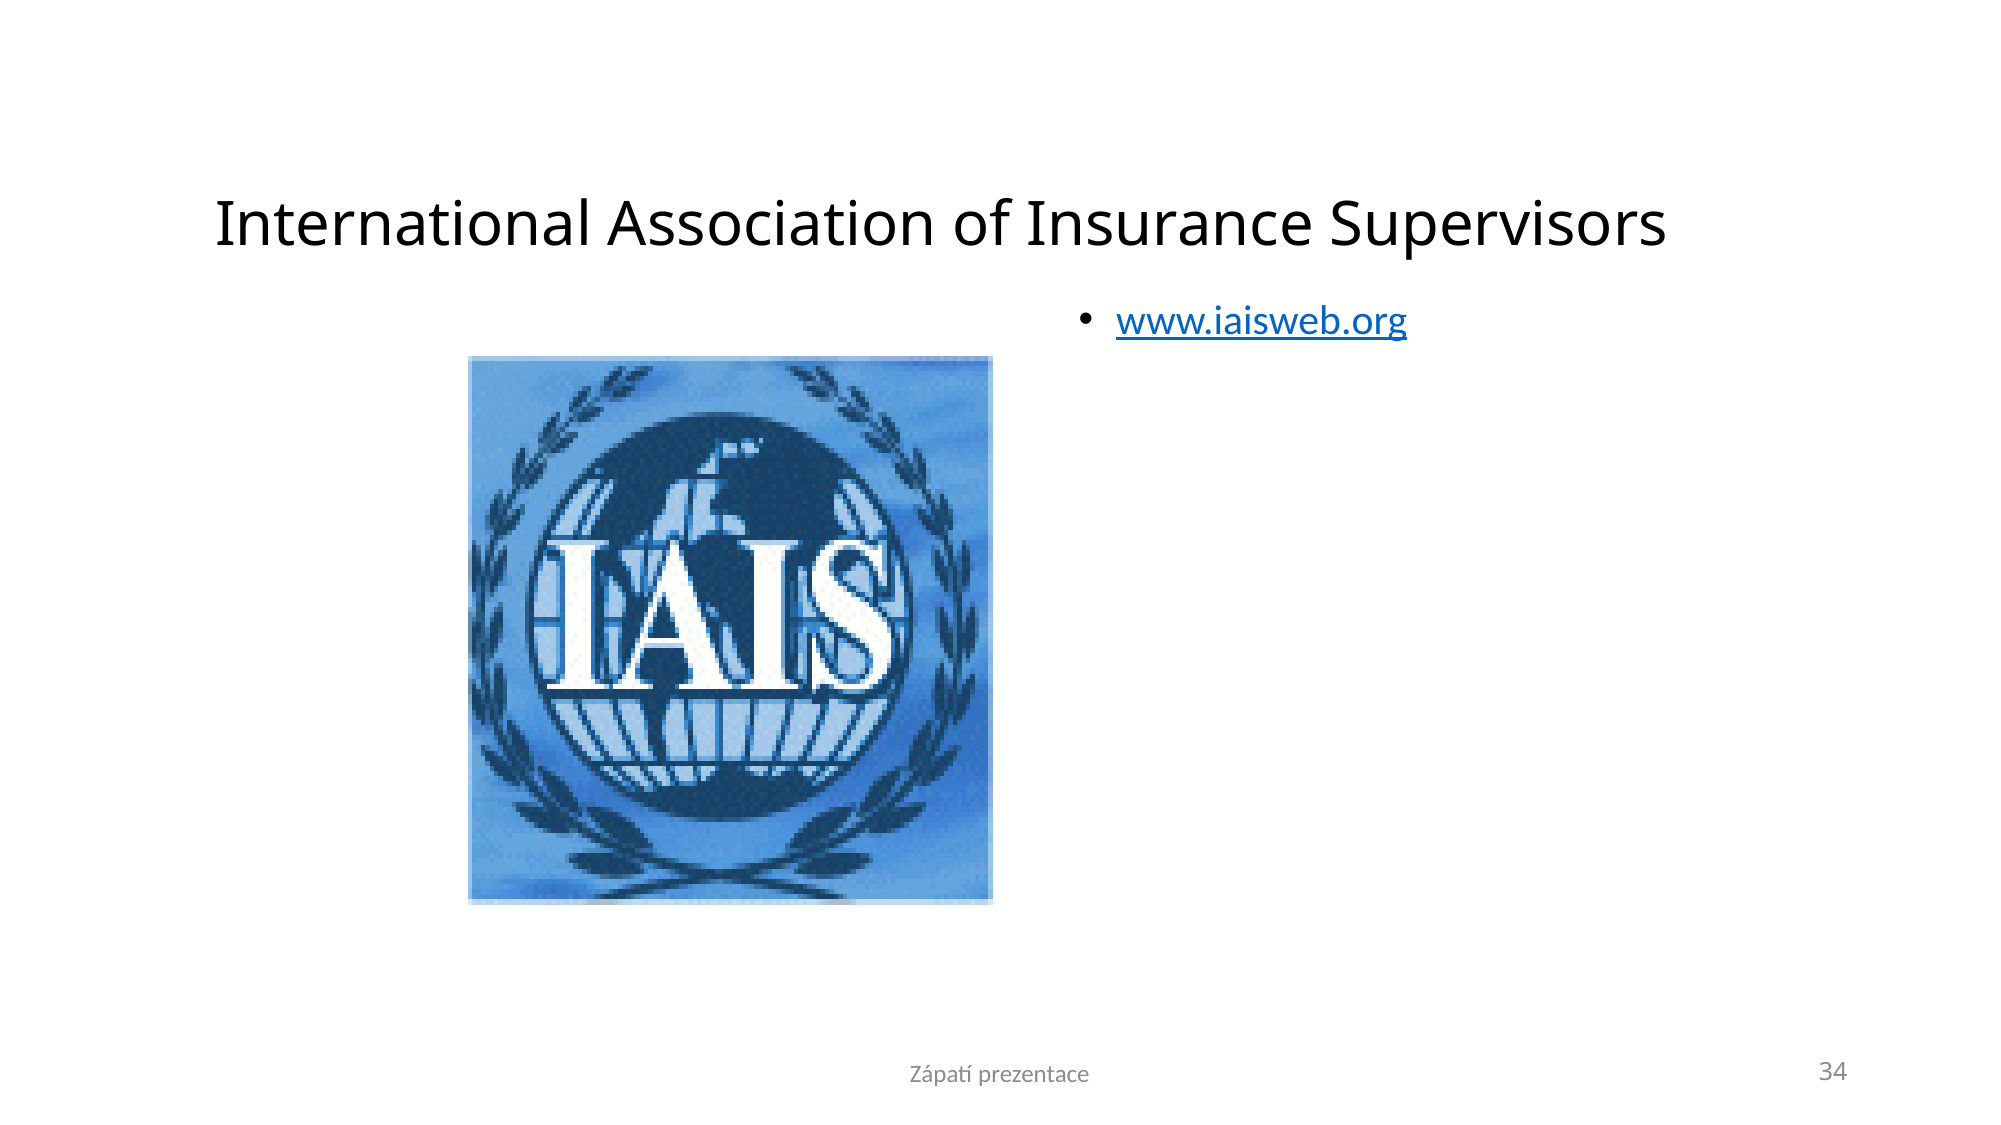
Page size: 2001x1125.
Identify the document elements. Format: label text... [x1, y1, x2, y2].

list www.iaisweb.org [1063, 290, 1897, 1006]
title International Association of Insurance Supervisors [200, 184, 1900, 268]
footer Zápatí prezentace [662, 1042, 1338, 1103]
slide_number 34 [1412, 1042, 1863, 1103]
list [468, 356, 993, 905]
